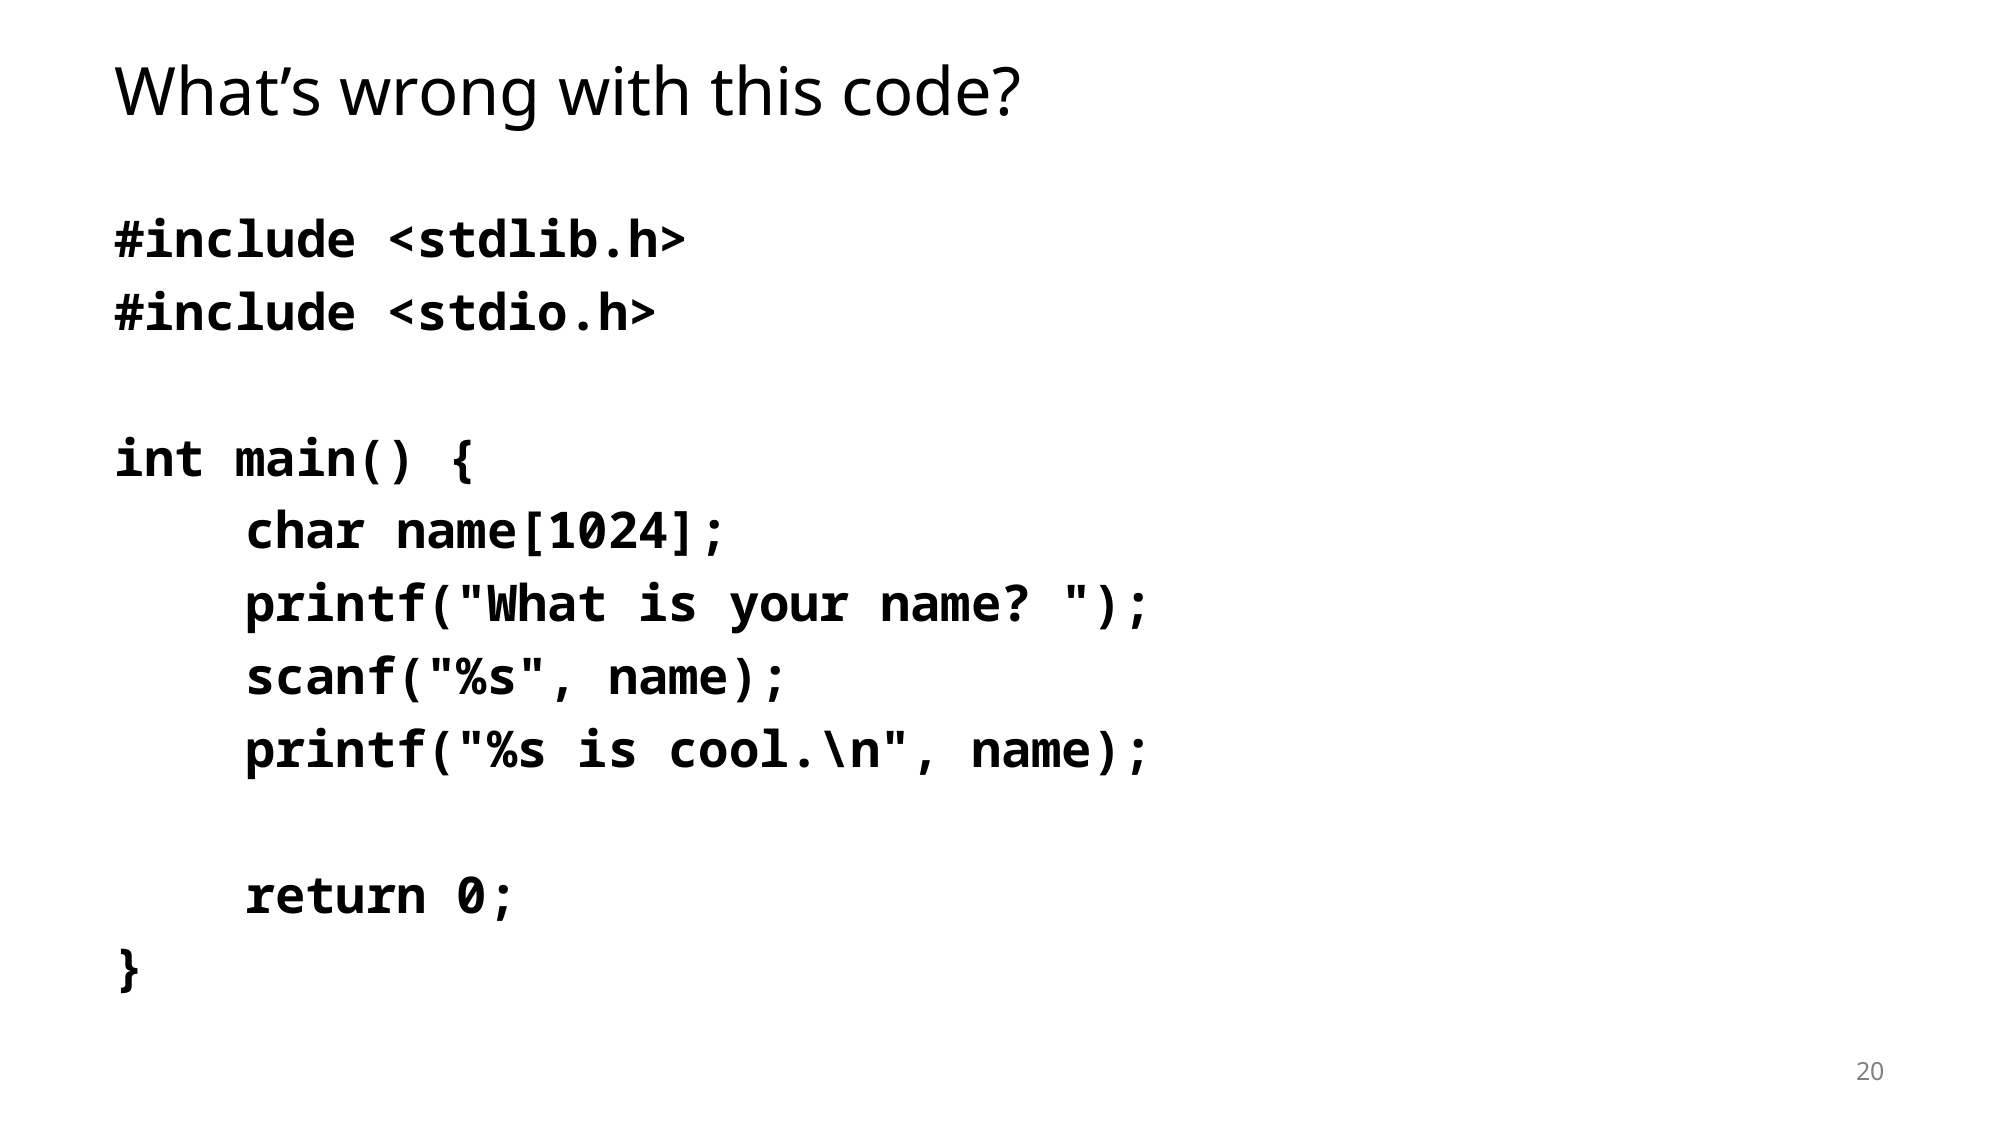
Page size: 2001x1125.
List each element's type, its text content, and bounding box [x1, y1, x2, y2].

title What’s wrong with this code? [99, 37, 1900, 150]
slide_number 20 [1749, 1042, 1900, 1103]
list #include <stdlib.h> #include <stdio.h> int main() { char name[1024]; printf("What is your name? "); scanf("%s", name); printf("%s is cool.\n", name); return 0; } [99, 187, 1900, 1013]
